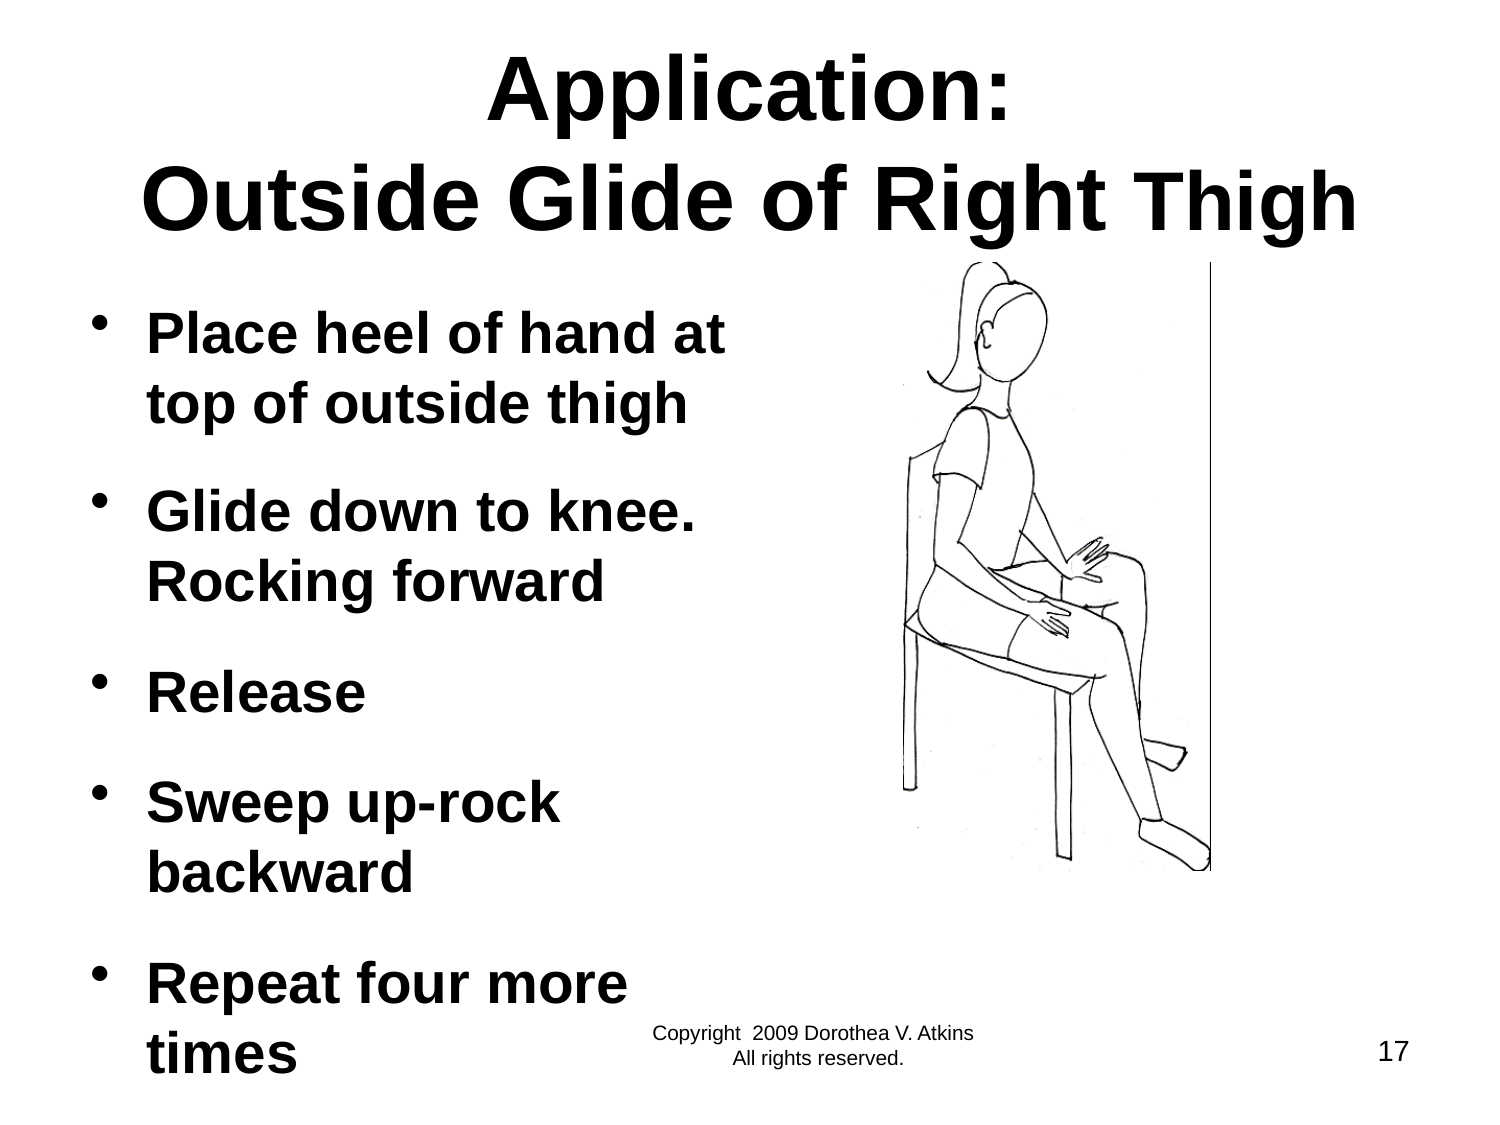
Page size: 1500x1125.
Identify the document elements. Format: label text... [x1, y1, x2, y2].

slide_number 17 [1074, 1024, 1425, 1103]
text_box Copyright 2009 Dorothea V. Atkins All rights reserved. [562, 1012, 1004, 1078]
list Place heel of hand at top of outside thigh Glide down to knee. Rocking forward Release Sweep up-rock backward Repeat four more times [75, 287, 775, 1005]
title Application: Outside Glide of Right Thigh [75, 45, 1425, 233]
picture [903, 262, 1212, 871]
